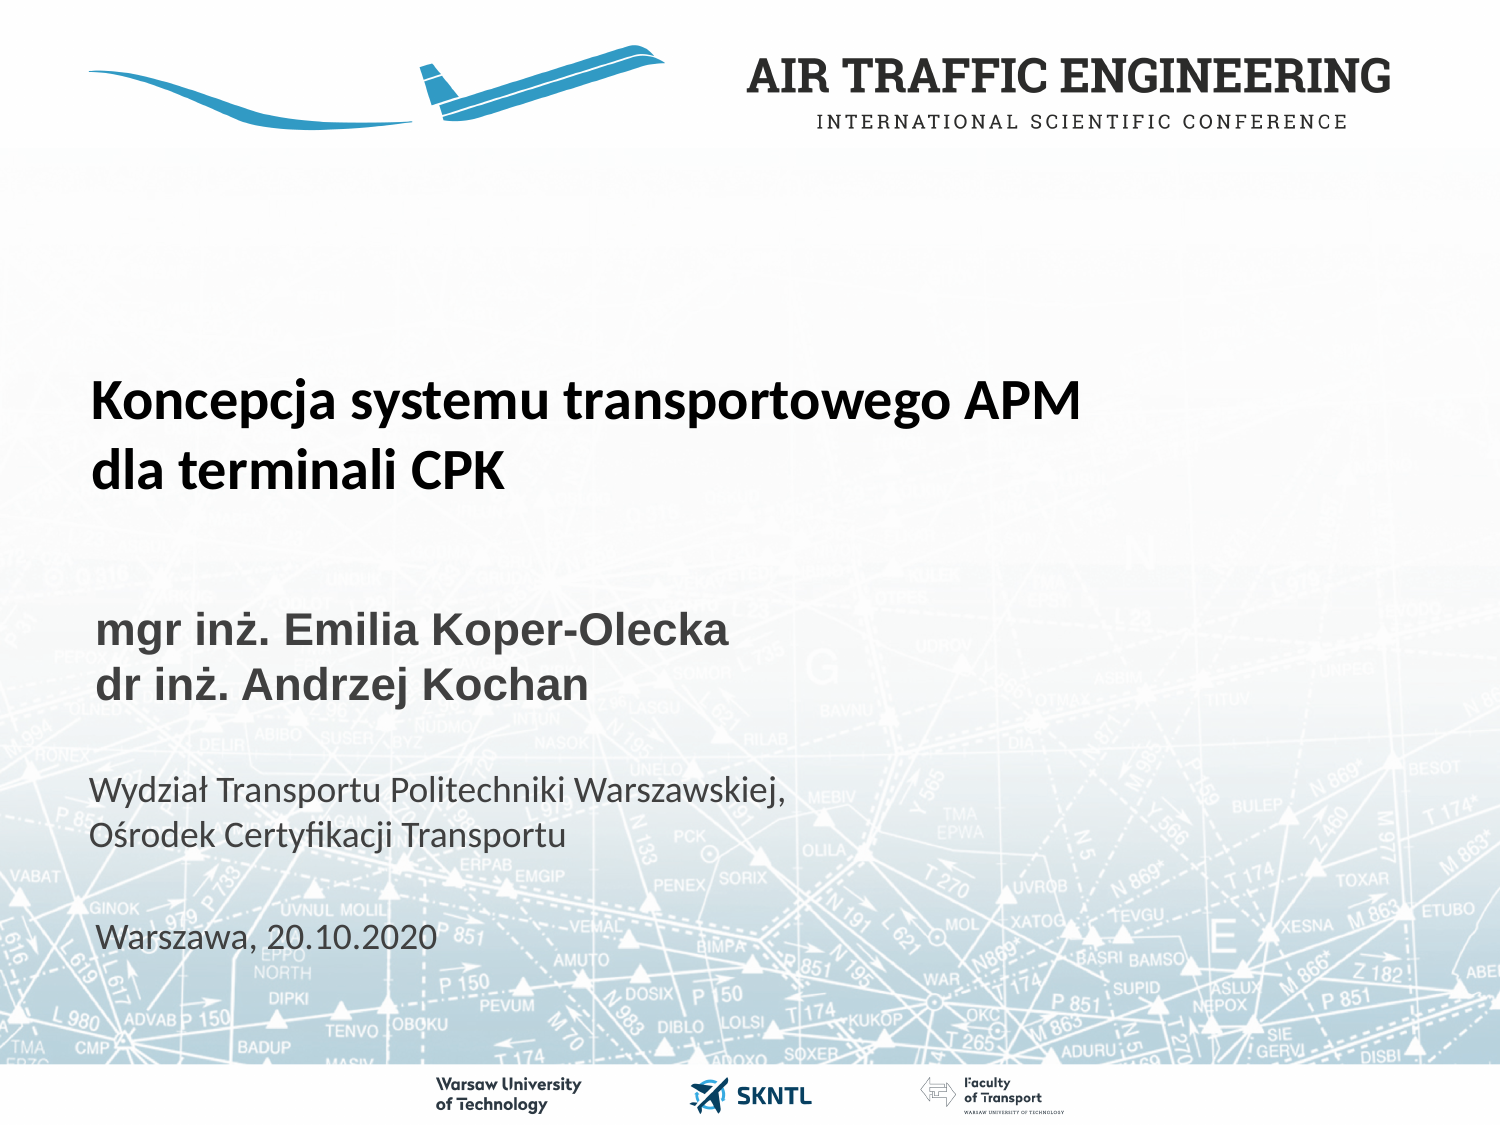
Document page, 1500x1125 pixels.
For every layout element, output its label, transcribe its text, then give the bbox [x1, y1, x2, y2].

list Wydział Transportu Politechniki Warszawskiej, Ośrodek Certyfikacji Transportu [73, 757, 1417, 817]
title Koncepcja systemu transportowego APM dla terminali CPK [76, 353, 1412, 484]
subtitle mgr inż. Emilia Koper-Olecka dr inż. Andrzej Kochan [80, 591, 1417, 757]
picture [0, 0, 1500, 1125]
list Warszawa, 20.10.2020 [80, 904, 1262, 941]
